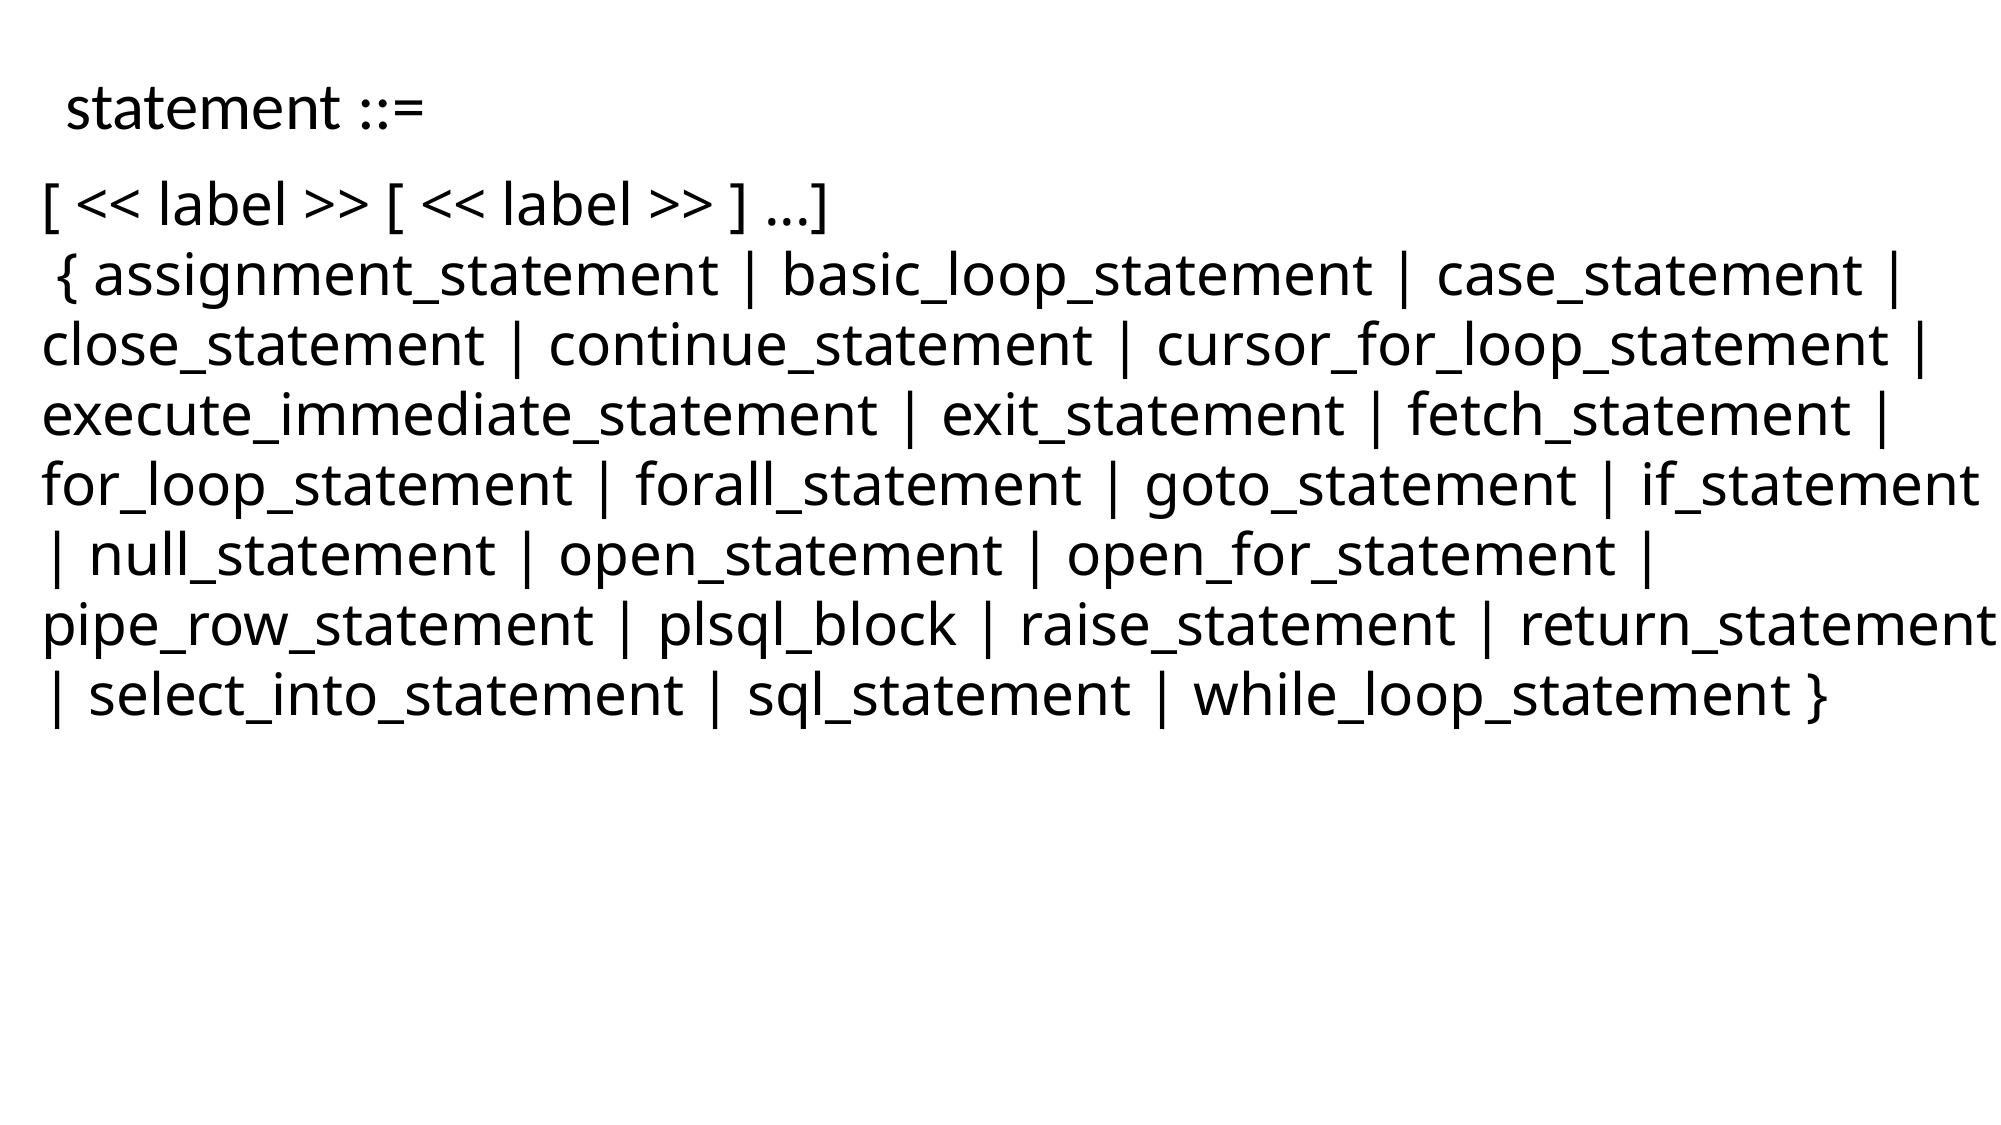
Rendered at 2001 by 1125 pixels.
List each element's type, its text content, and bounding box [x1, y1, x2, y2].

text_box statement ::= [51, 55, 441, 151]
text_box [ << label >> [ << label >> ] ...] { assignment_statement | basic_loop_statement | case_statement | close_statement | continue_statement | cursor_for_loop_statement | execute_immediate_statement | exit_statement | fetch_statement | for_loop_statement | forall_statement | goto_statement | if_statement | null_statement | open_statement | open_for_statement | pipe_row_statement | plsql_block | raise_statement | return_statement | select_into_statement | sql_statement | while_loop_statement } [26, 159, 2000, 735]
